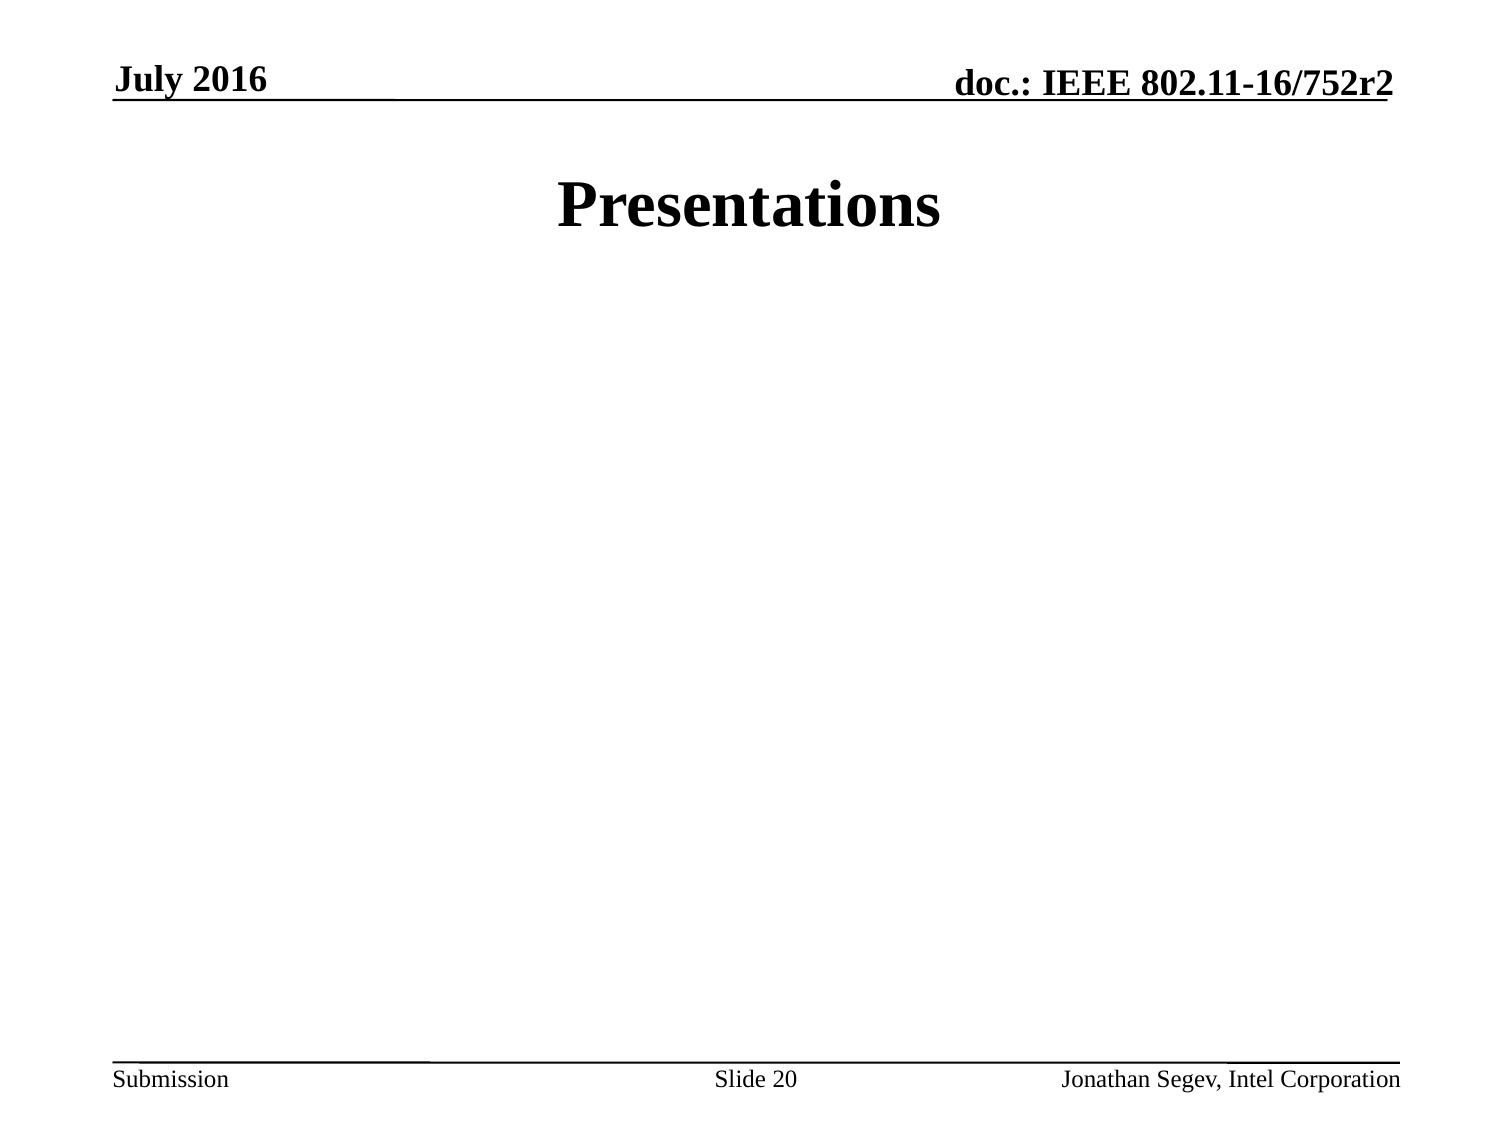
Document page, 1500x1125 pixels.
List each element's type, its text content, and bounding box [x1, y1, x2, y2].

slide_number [114, 54, 423, 100]
slide_number Slide 20 [712, 1061, 800, 1123]
title Presentations [112, 112, 1388, 288]
footer Jonathan Segev, Intel Corporation [878, 1061, 1402, 1093]
